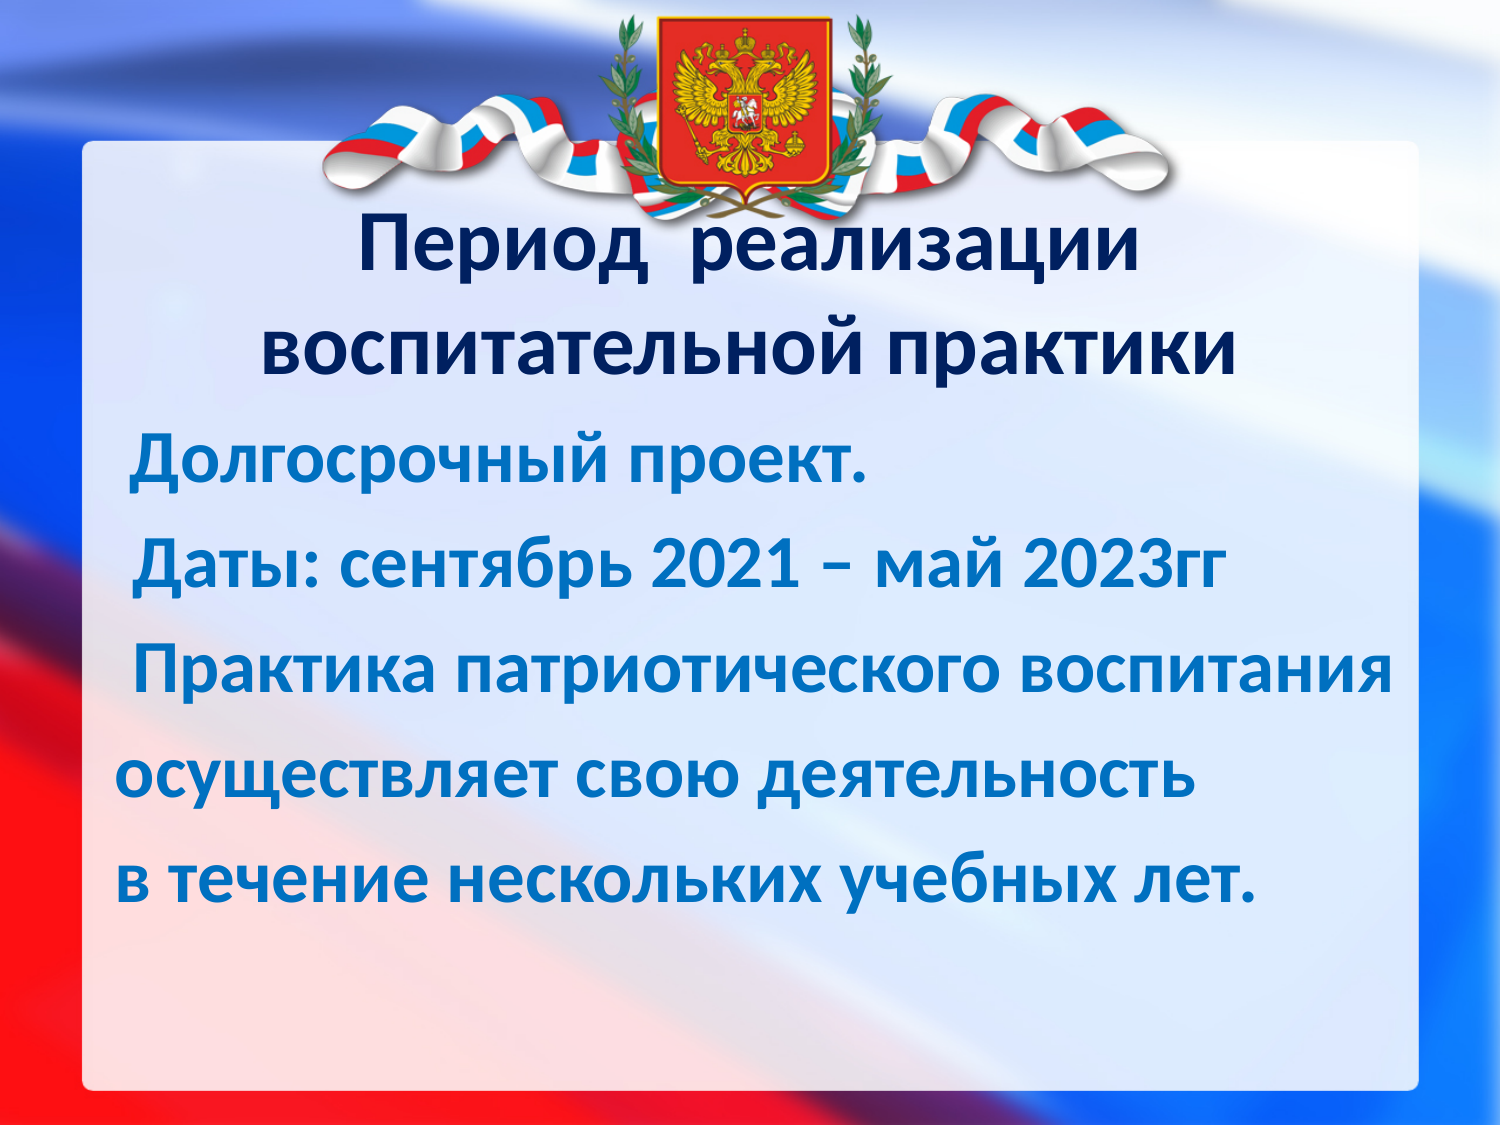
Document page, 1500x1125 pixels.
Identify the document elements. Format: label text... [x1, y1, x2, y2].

list Долгосрочный проект. Даты: сентябрь 2021 – май 2023гг Практика патриотического воспитания осуществляет свою деятельность в течение нескольких учебных лет. [99, 399, 1425, 1005]
title Период реализации воспитательной практики [75, 174, 1425, 400]
picture [0, 0, 1500, 1125]
